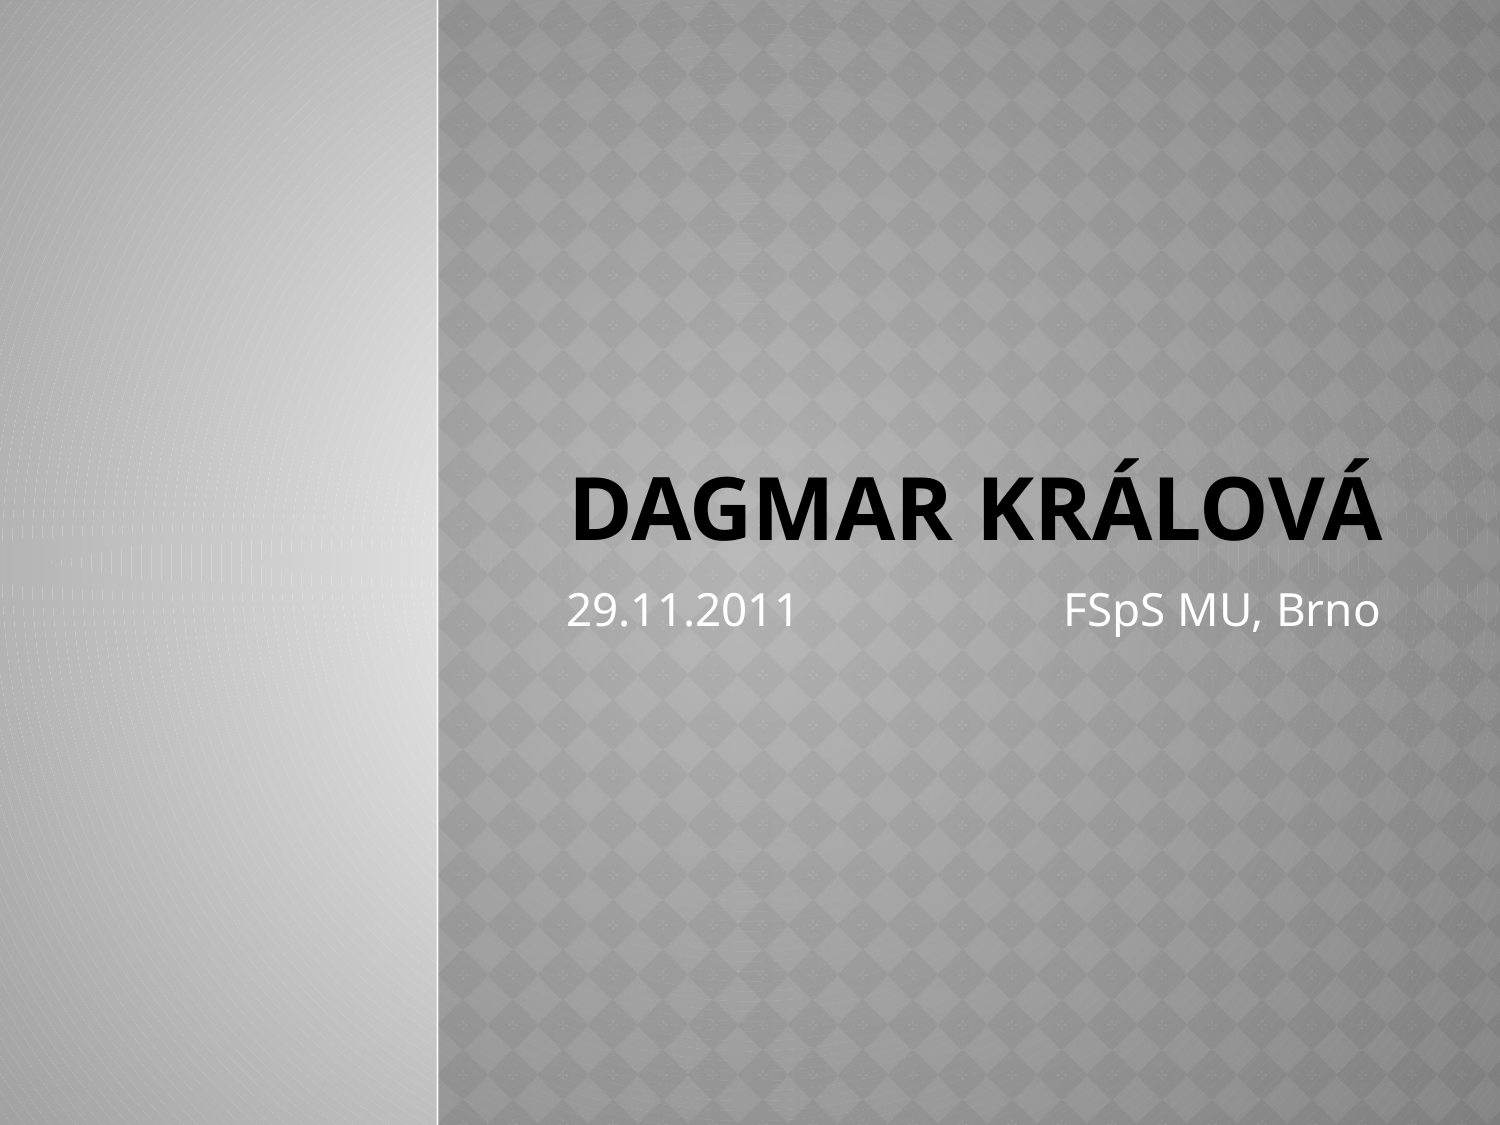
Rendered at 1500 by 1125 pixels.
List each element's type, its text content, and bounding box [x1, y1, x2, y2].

title Dagmar Králová [552, 87, 1390, 558]
subtitle 29.11.2011 FSpS MU, Brno [550, 580, 1390, 762]
